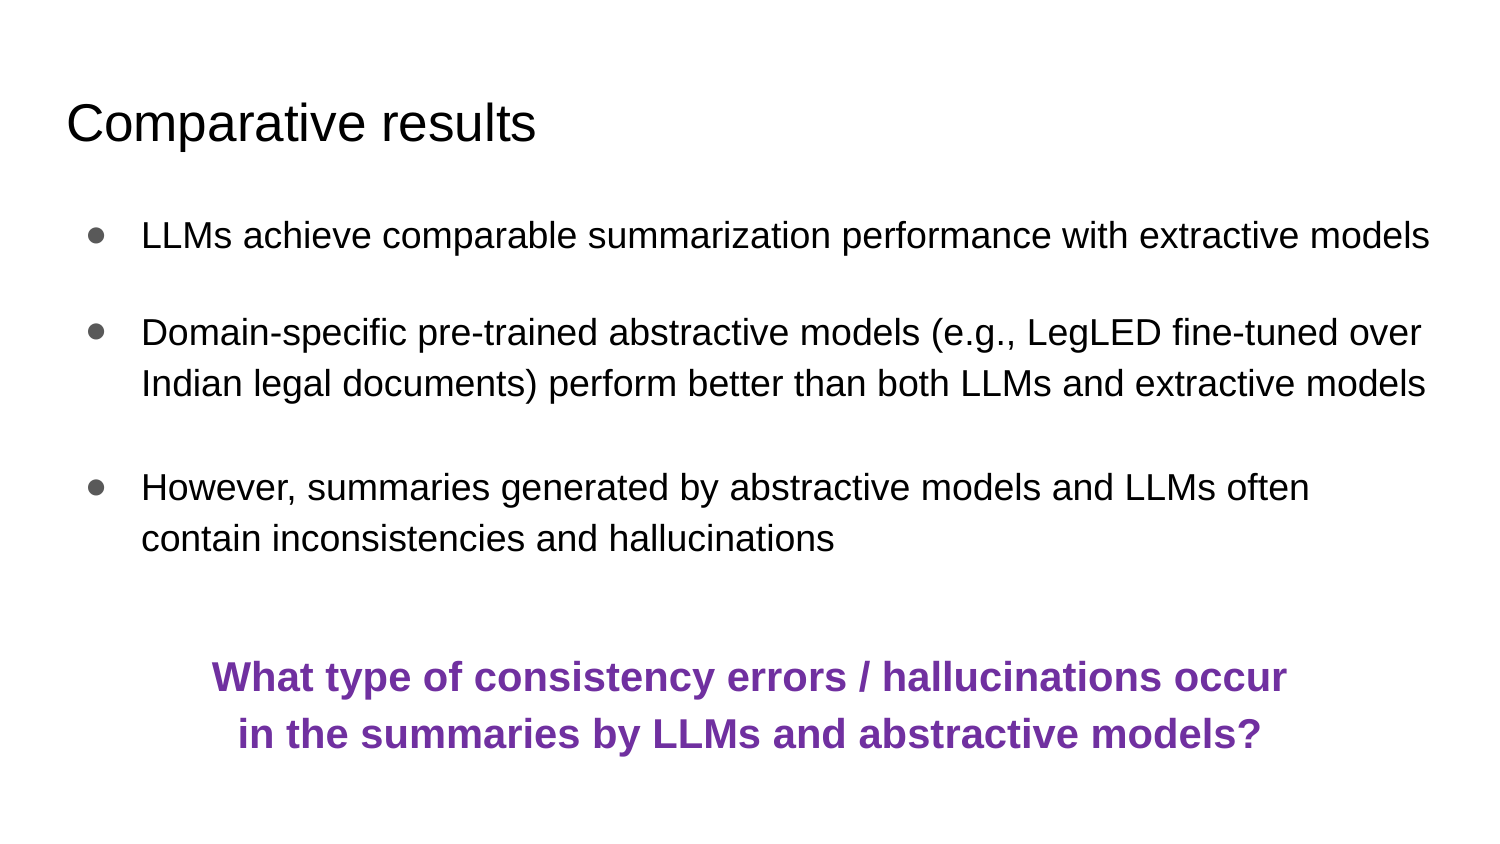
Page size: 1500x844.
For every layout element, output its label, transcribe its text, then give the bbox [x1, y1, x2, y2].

text_box What type of consistency errors / hallucinations occur in the summaries by LLMs and abstractive models? [182, 627, 1318, 777]
list LLMs achieve comparable summarization performance with extractive models Domain-specific pre-trained abstractive models (e.g., LegLED fine-tuned over Indian legal documents) perform better than both LLMs and extractive models However, summaries generated by abstractive models and LLMs often contain inconsistencies and hallucinations [51, 189, 1449, 750]
title Comparative results [51, 72, 1449, 167]
